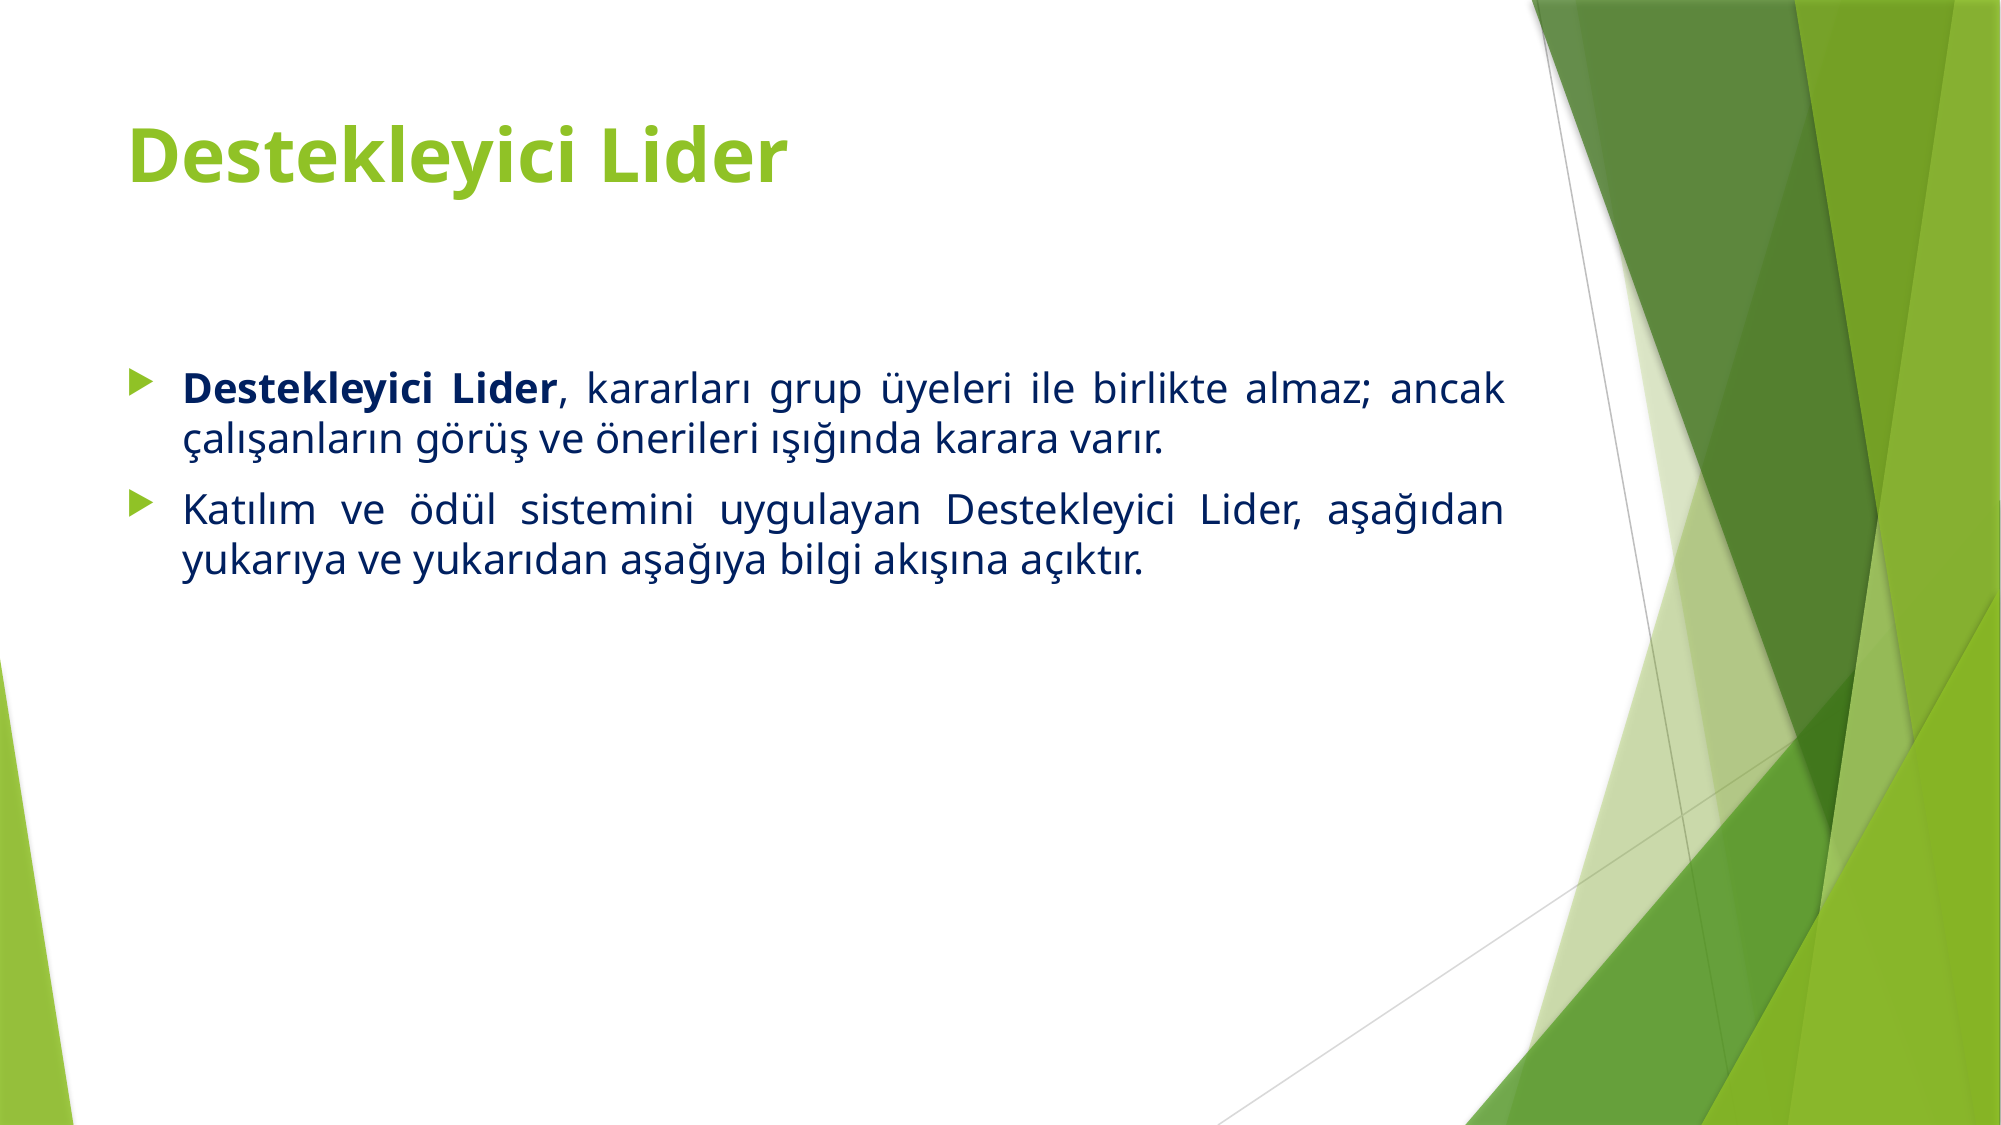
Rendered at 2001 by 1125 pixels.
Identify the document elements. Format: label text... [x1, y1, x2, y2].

title Destekleyici Lider [111, 99, 1522, 317]
list Destekleyici Lider, kararları grup üyeleri ile birlikte almaz; ancak çalışanların görüş ve önerileri ışığında karara varır. Katılım ve ödül sistemini uygulayan Destekleyici Lider, aşağıdan yukarıya ve yukarıdan aşağıya bilgi akışına açıktır. [111, 354, 1522, 992]
